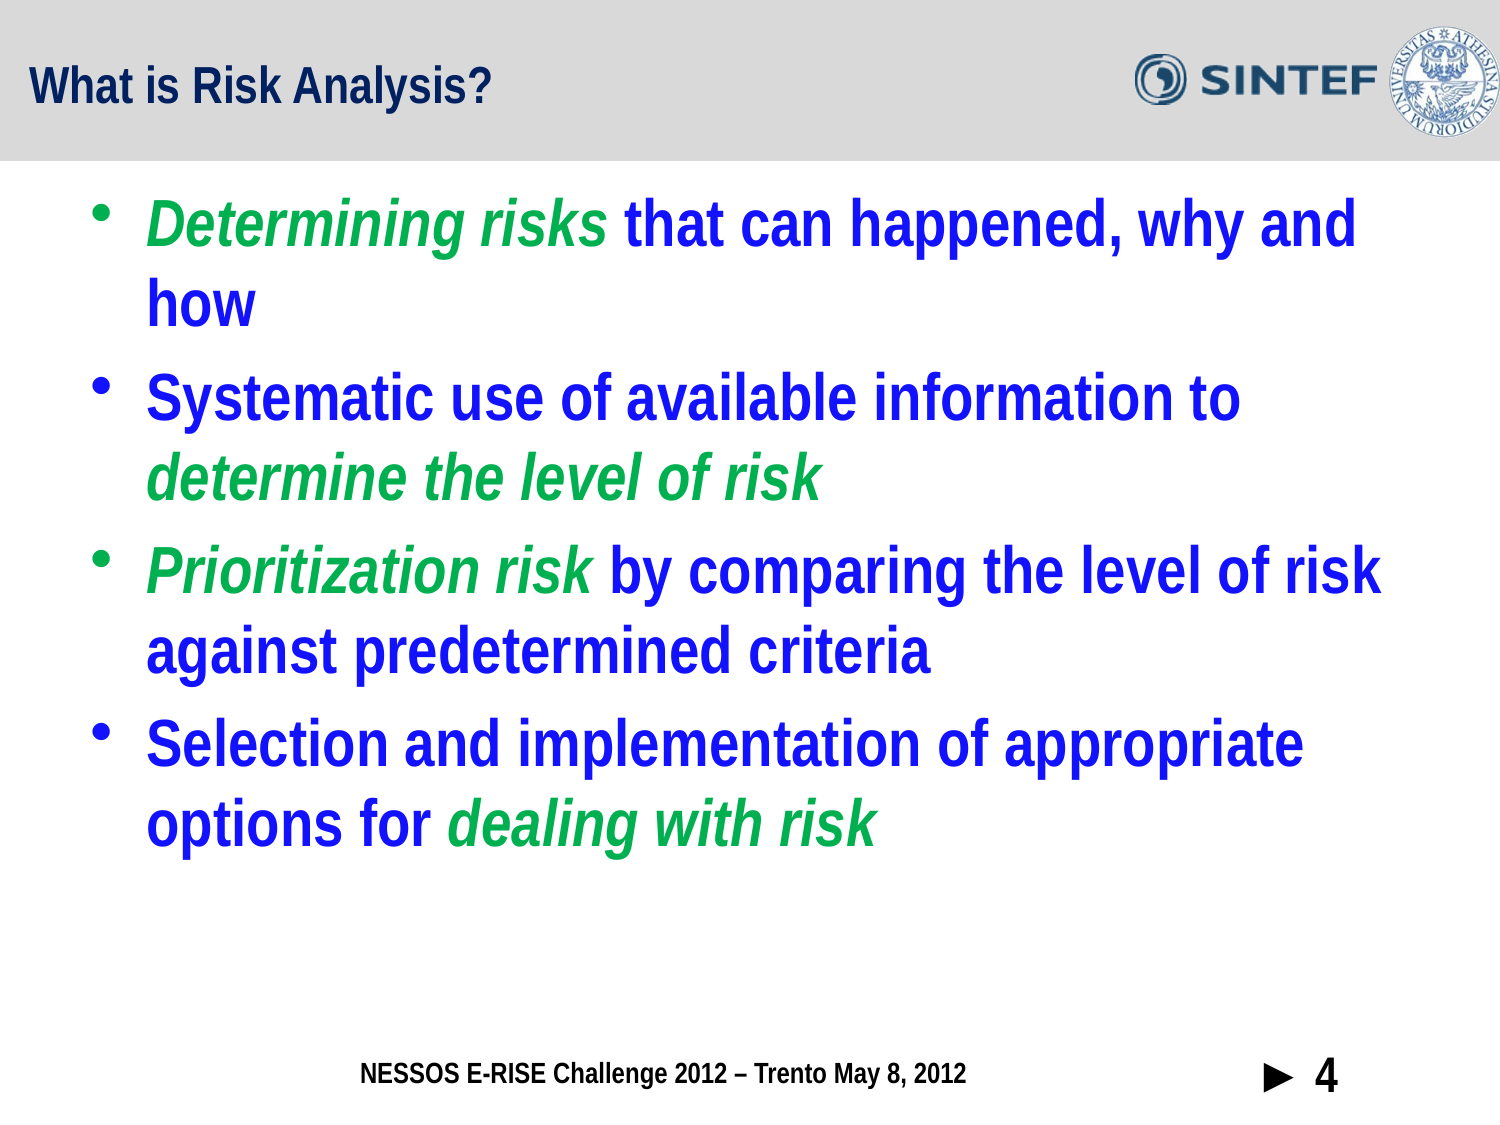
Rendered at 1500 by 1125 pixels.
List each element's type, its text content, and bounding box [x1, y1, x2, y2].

picture [1365, 54, 1377, 105]
title What is Risk Analysis? [13, 30, 1365, 136]
picture [1382, 19, 1500, 143]
slide_number ► 4 [1139, 1034, 1453, 1125]
list Determining risks that can happened, why and how Systematic use of available information to determine the level of risk Prioritization risk by comparing the level of risk against predetermined criteria Selection and implementation of appropriate options for dealing with risk [74, 172, 1426, 1006]
footer NESSOS E-RISE Challenge 2012 – Trento May 8, 2012 [300, 1046, 1034, 1099]
